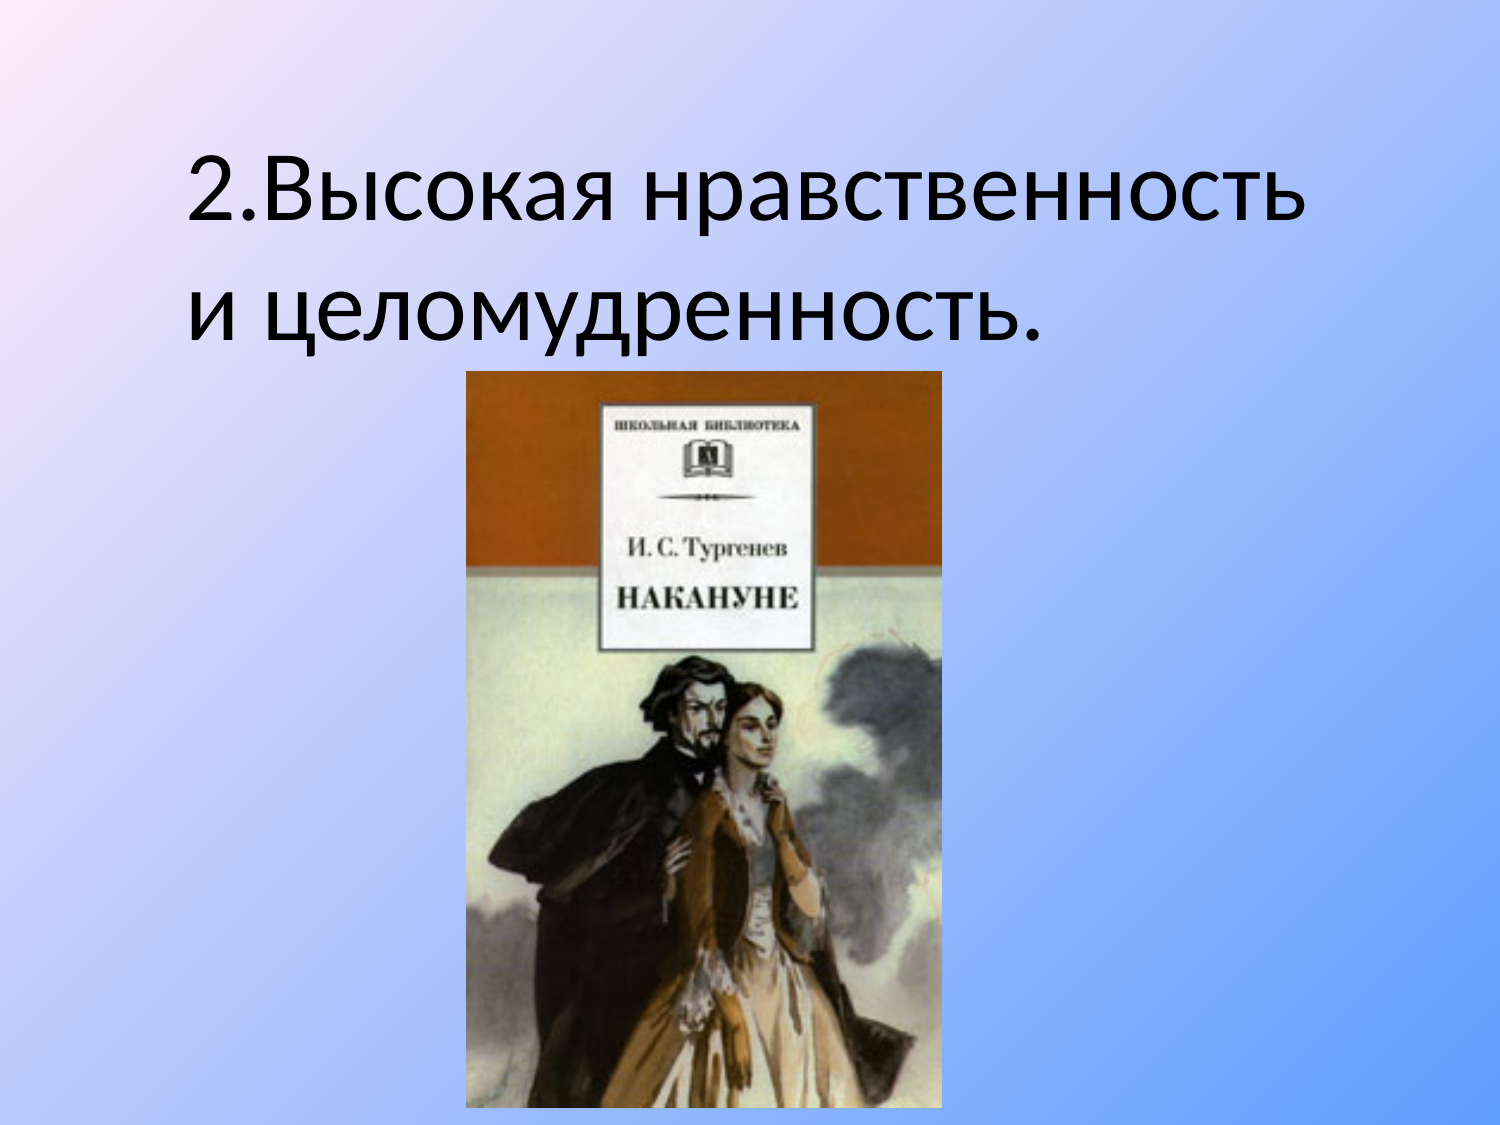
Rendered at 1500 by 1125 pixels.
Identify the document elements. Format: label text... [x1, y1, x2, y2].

text_box 2.Высокая нравственность и целомудренность. [171, 113, 1329, 369]
picture [466, 370, 942, 1108]
